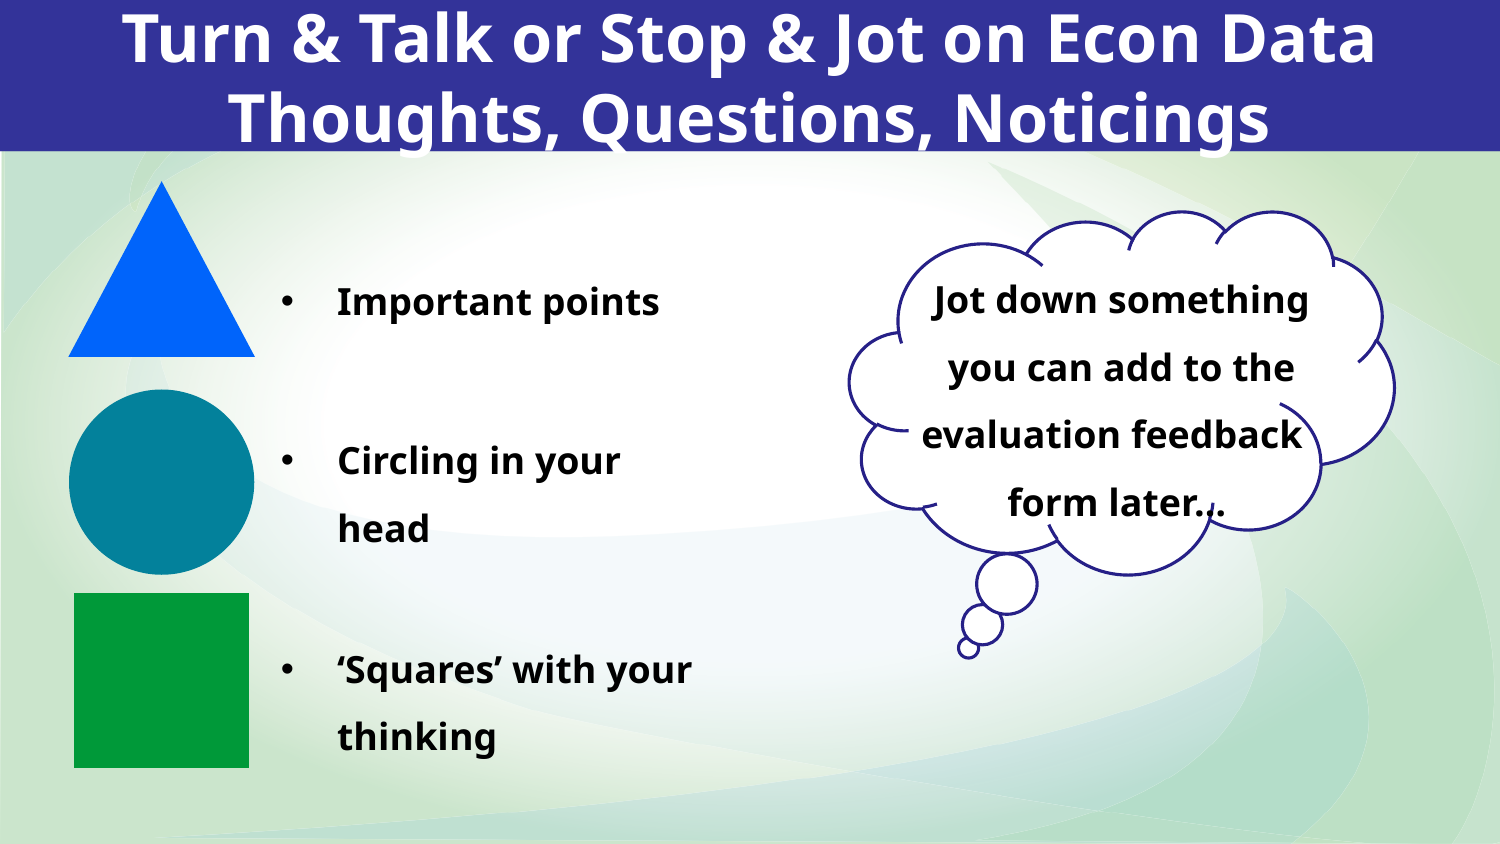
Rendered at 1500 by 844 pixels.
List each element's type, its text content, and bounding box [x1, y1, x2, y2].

text_box [1339, 258, 1396, 462]
text_box Jot down something you can add to the evaluation feedback form later… [905, 245, 1339, 651]
text_box [848, 288, 905, 510]
text_box [69, 389, 255, 575]
text_box [1031, 210, 1330, 245]
text_box [68, 181, 255, 357]
list Circling in your head [265, 412, 709, 552]
text_box [74, 593, 249, 768]
text_box ‘Squares’ with your thinking [265, 599, 833, 783]
text_box Important points [265, 213, 709, 365]
text_box [957, 651, 980, 660]
title Turn & Talk or Stop & Jot on Econ Data Thoughts, Questions, Noticings [0, 0, 1500, 152]
